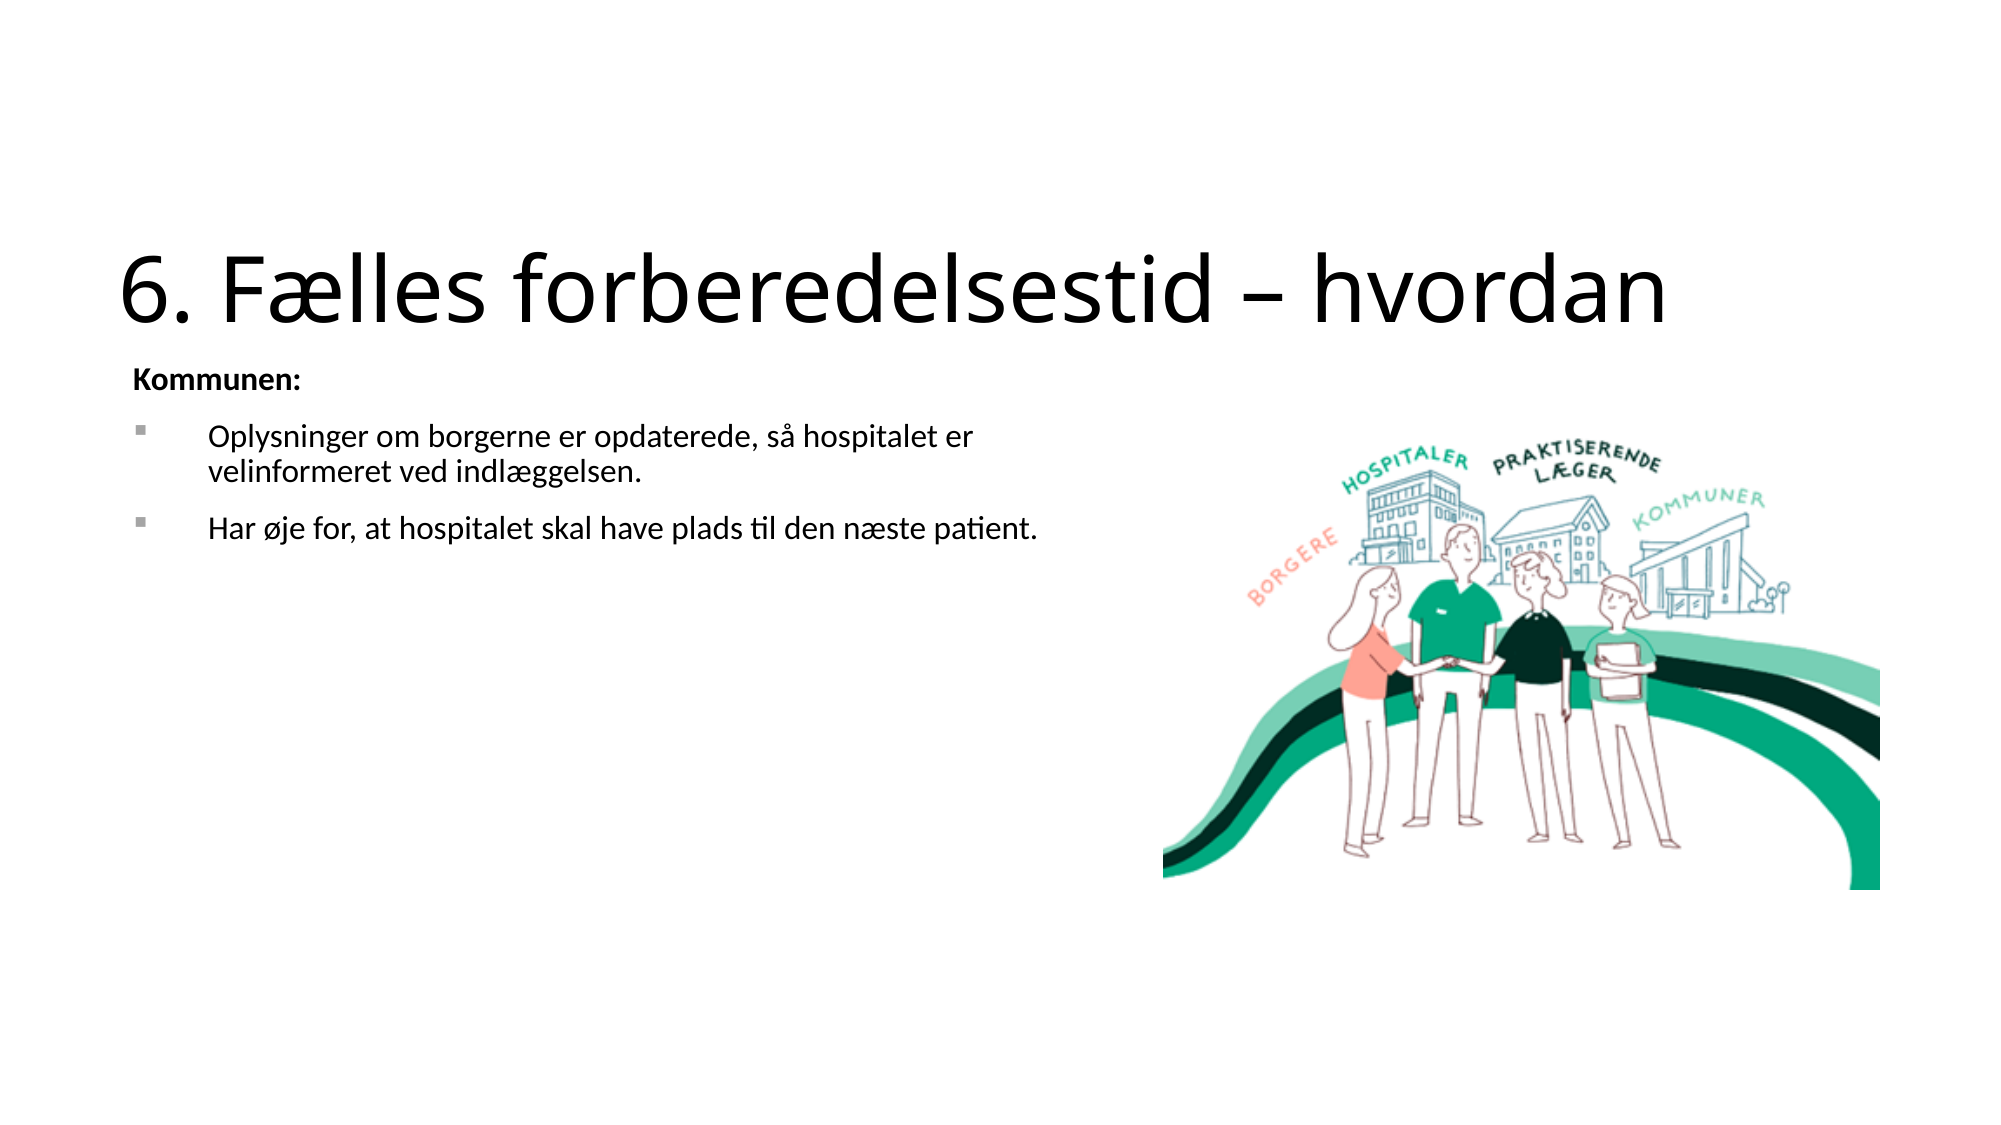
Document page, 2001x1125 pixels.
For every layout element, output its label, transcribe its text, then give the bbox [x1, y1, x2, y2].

title 6. Fælles forberedelsestid – hvordan [118, 194, 1772, 343]
picture [1163, 385, 1880, 890]
list Kommunen: Oplysninger om borgerne er opdaterede, så hospitalet er velinformeret ved indlæggelsen. Har øje for, at hospitalet skal have plads til den næste patient. [118, 354, 1772, 1016]
